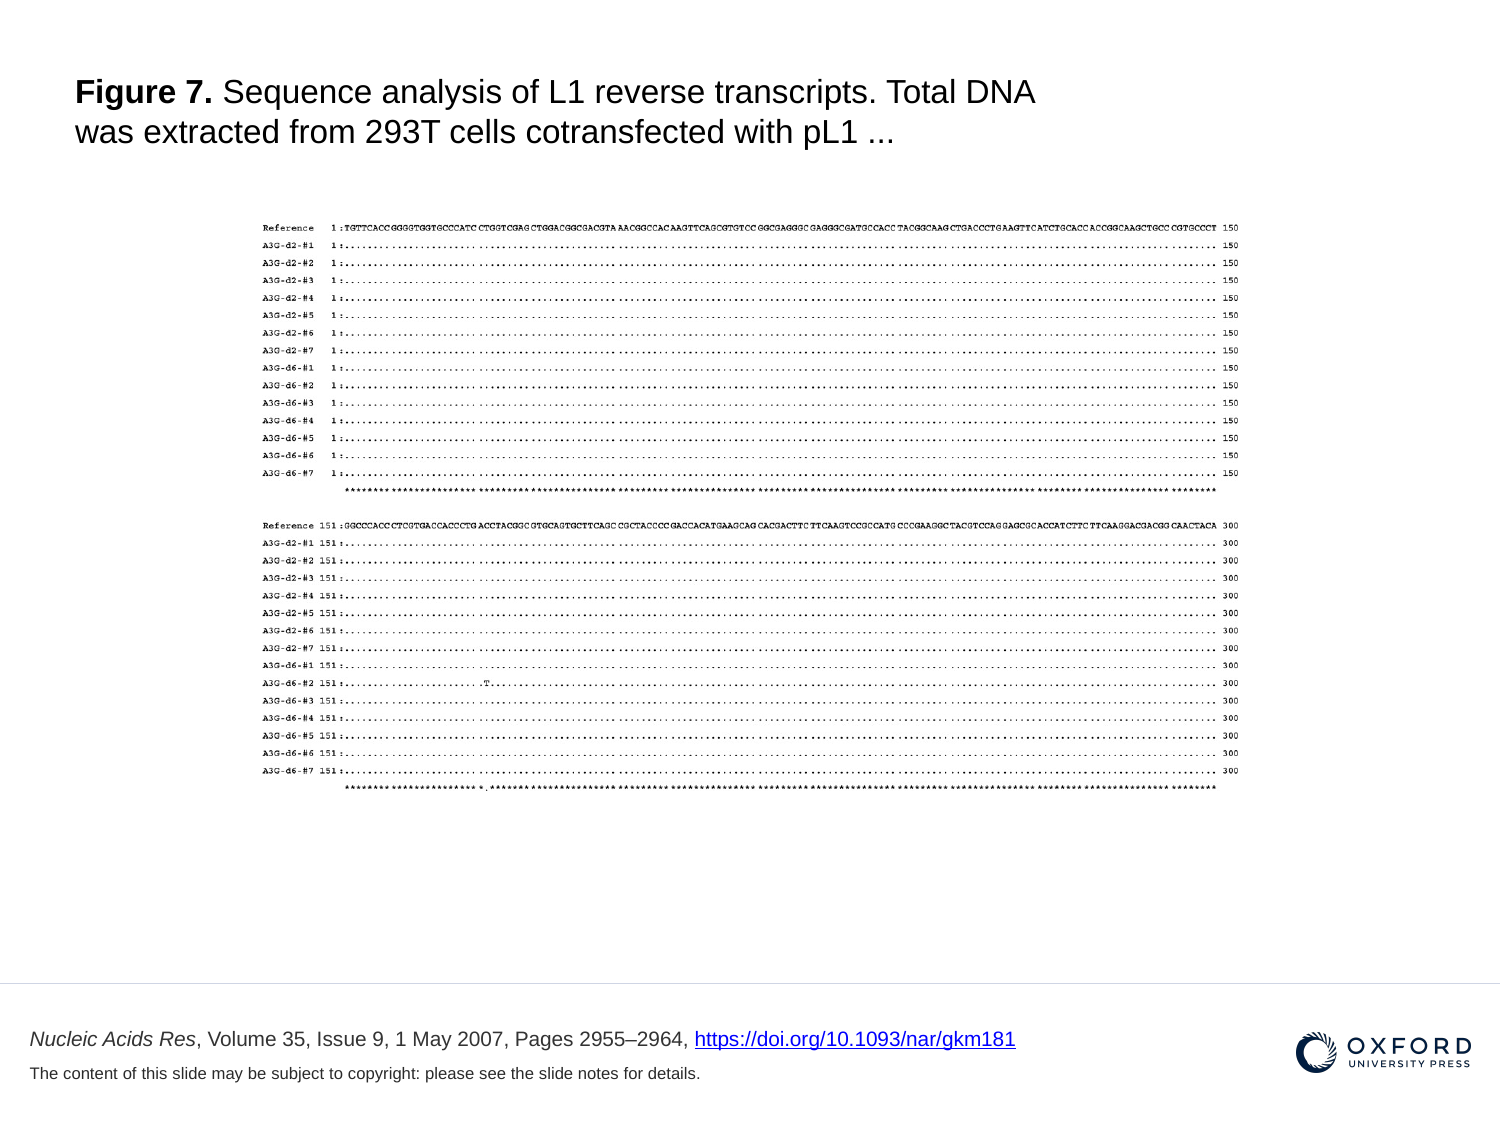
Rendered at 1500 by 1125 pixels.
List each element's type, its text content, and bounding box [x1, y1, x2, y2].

picture [1296, 1032, 1471, 1073]
picture [262, 224, 1238, 791]
footer Nucleic Acids Res, Volume 35, Issue 9, 1 May 2007, Pages 2955–2964, https://doi.org/10.1093/nar/gkm181 The content of this slide may be subject to copyright: please see the slide notes for details. [0, 983, 1260, 1125]
title Figure 7. Sequence analysis of L1 reverse transcripts. Total DNA was extracted from 293T cells cotransfected with pL1 ... [75, 69, 1078, 171]
